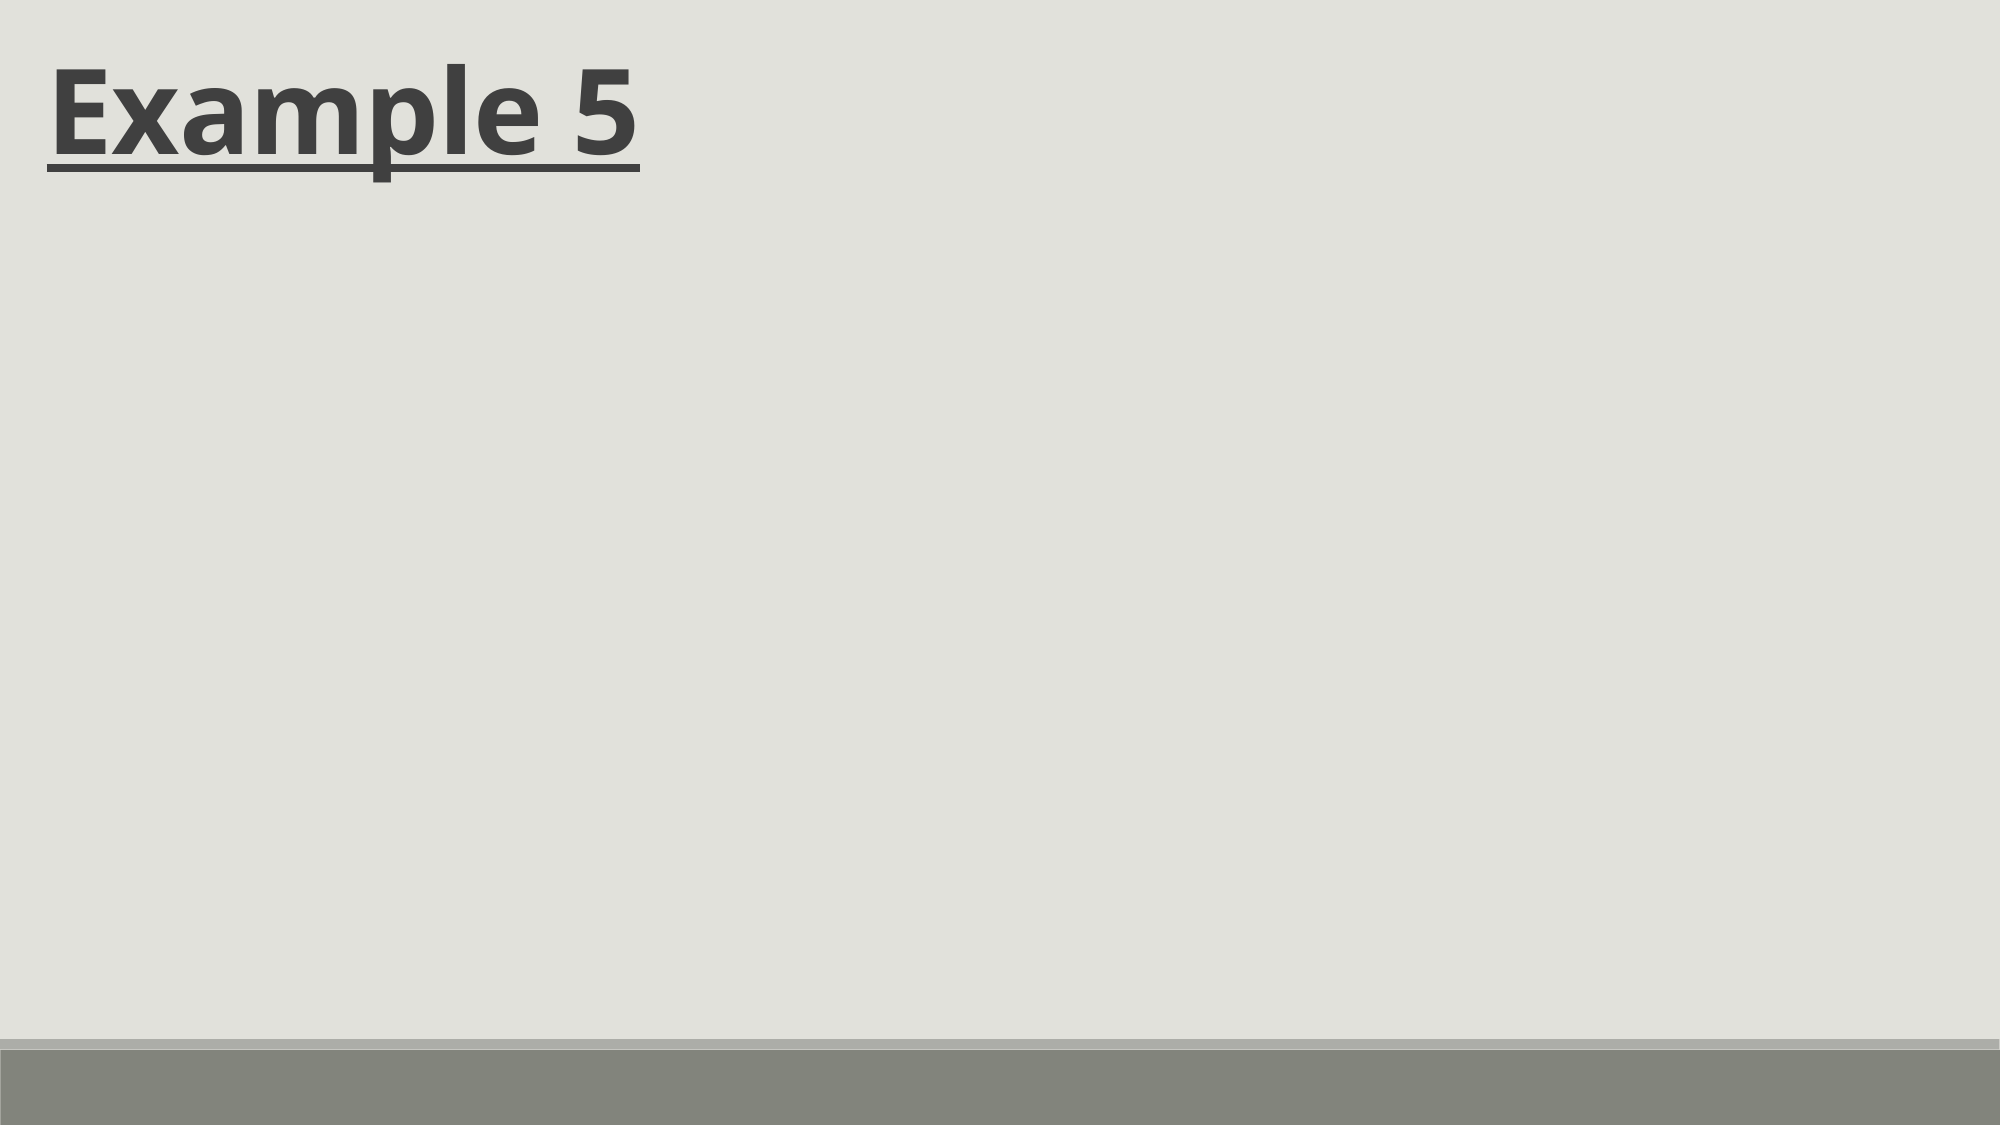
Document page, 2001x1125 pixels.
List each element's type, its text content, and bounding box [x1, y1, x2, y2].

title Example 5 [31, 22, 673, 187]
